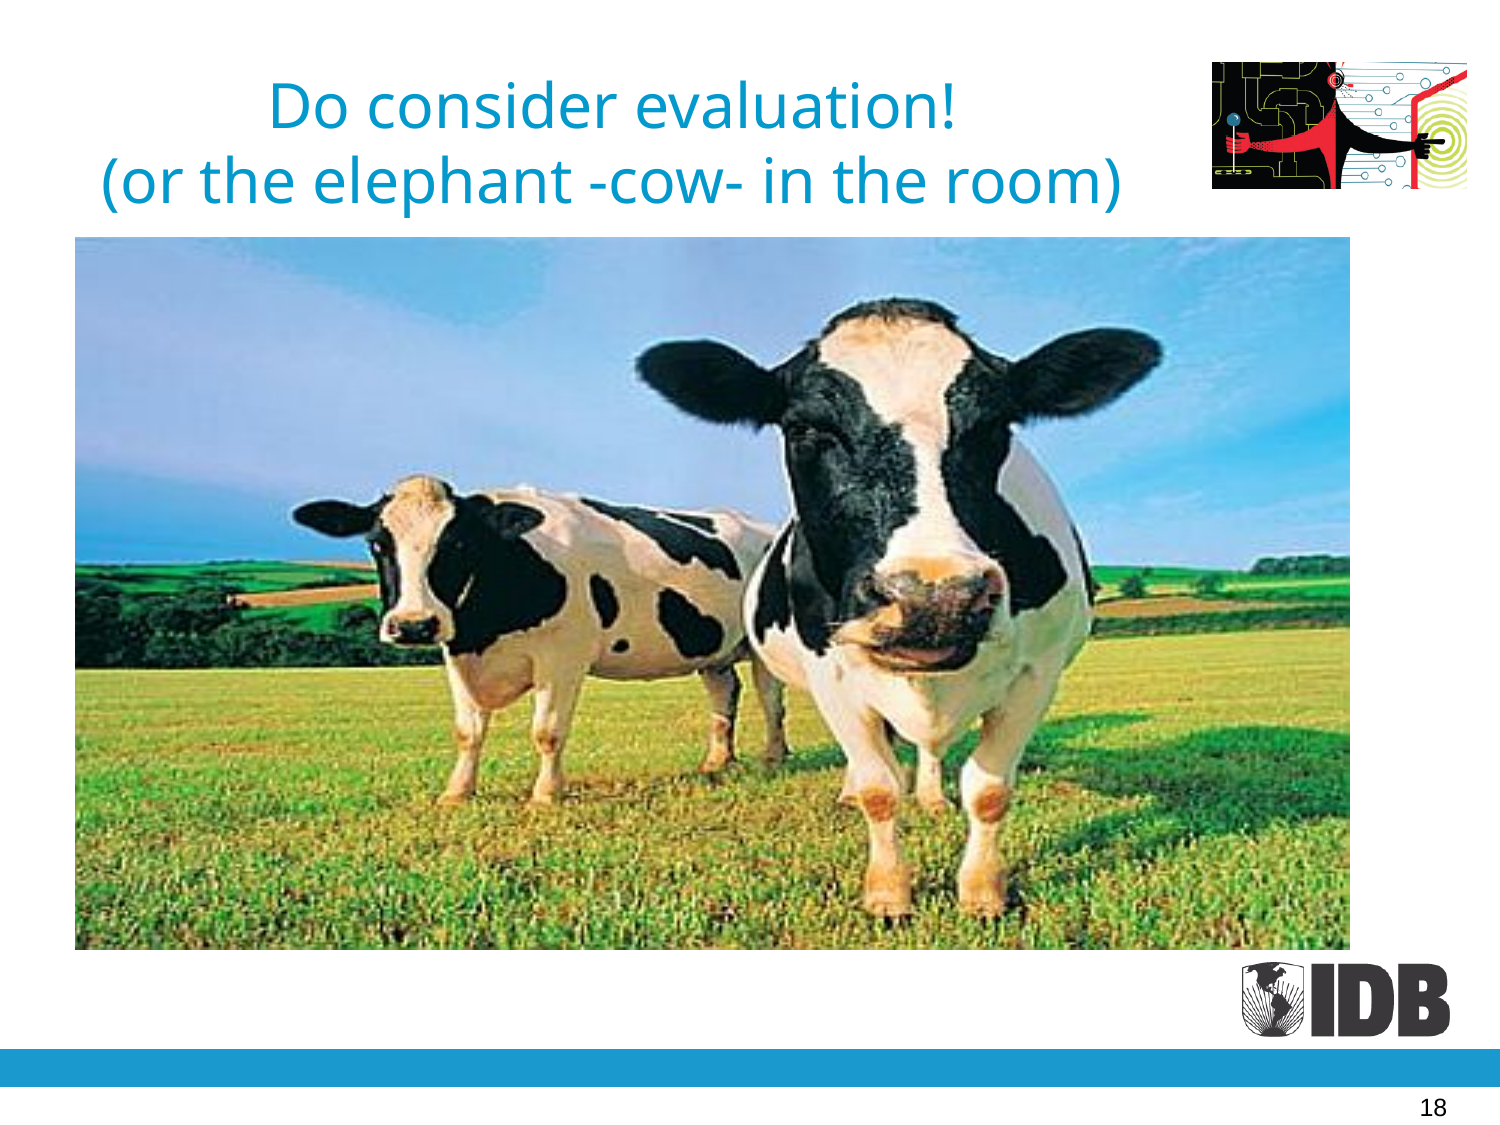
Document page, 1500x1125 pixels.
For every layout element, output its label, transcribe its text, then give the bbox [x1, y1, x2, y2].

title Do consider evaluation! (or the elephant -cow- in the room) [37, 49, 1188, 233]
picture [0, 1049, 1500, 1087]
picture [1242, 962, 1450, 1037]
picture [1212, 62, 1467, 189]
slide_number 18 [1074, 1084, 1463, 1125]
picture [74, 237, 1351, 951]
